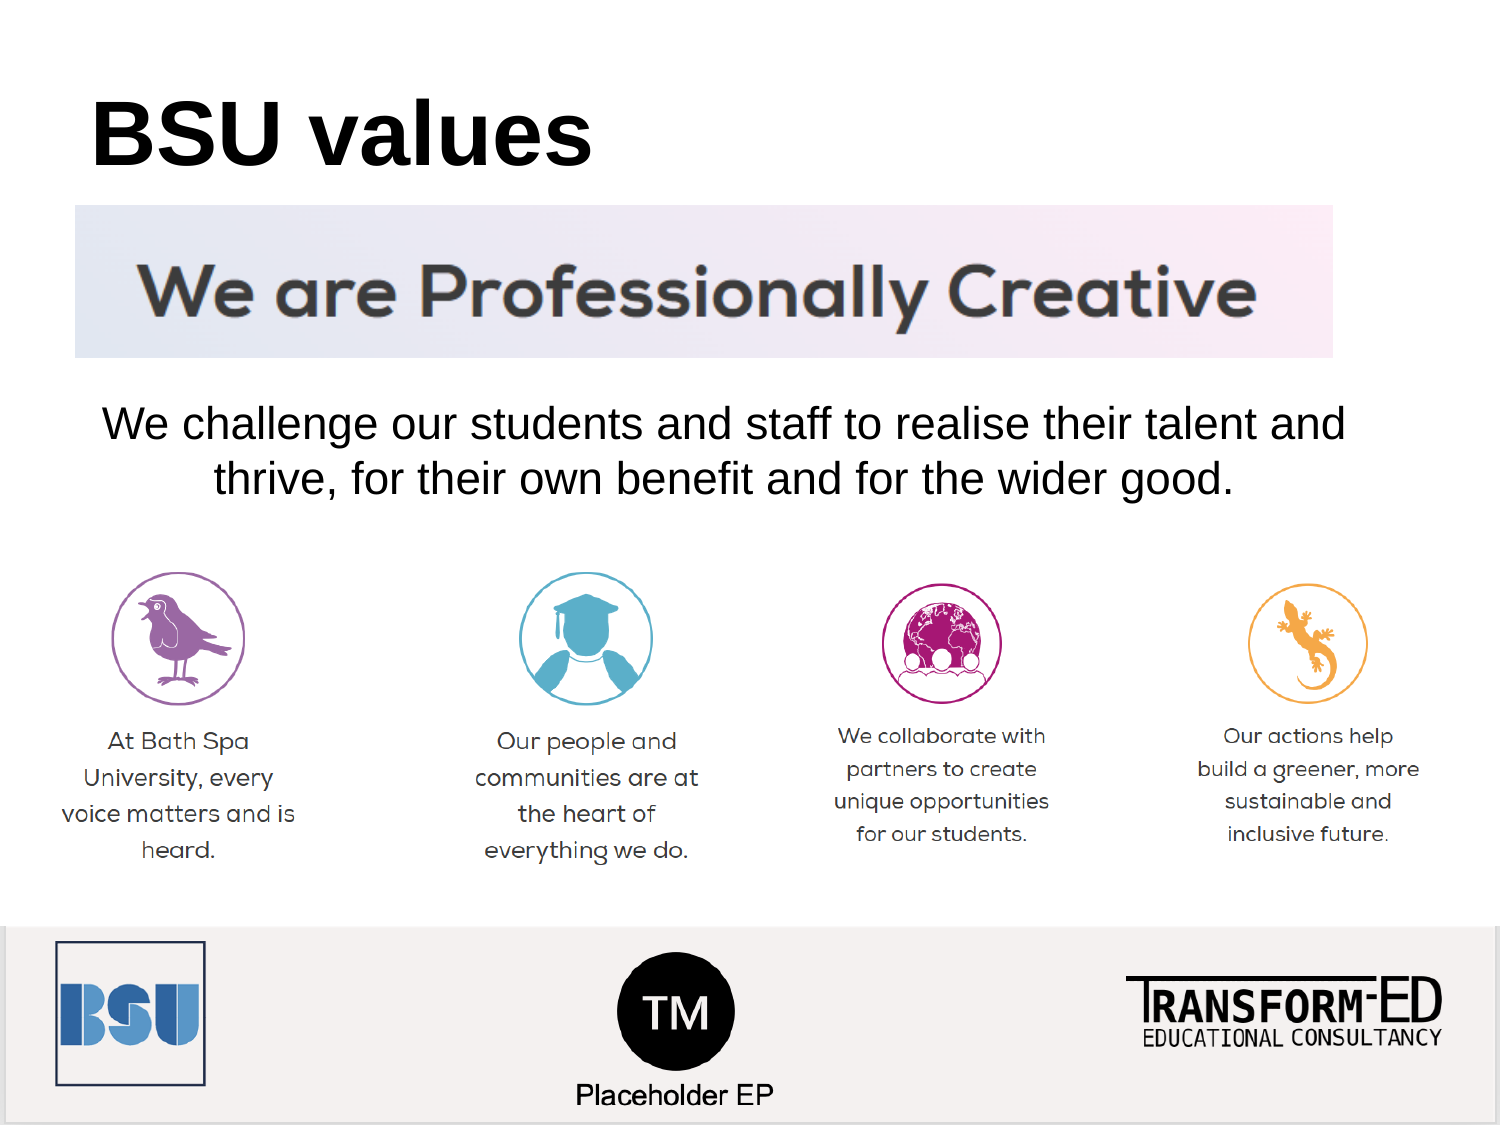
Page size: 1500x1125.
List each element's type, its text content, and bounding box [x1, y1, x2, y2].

title BSU values [75, 66, 1425, 222]
picture [45, 522, 751, 906]
picture [74, 205, 1334, 358]
picture [0, 926, 1500, 1125]
picture [806, 538, 1451, 890]
text_box We challenge our students and staff to realise their talent and thrive, for their own benefit and for the wider good. [75, 385, 1375, 511]
